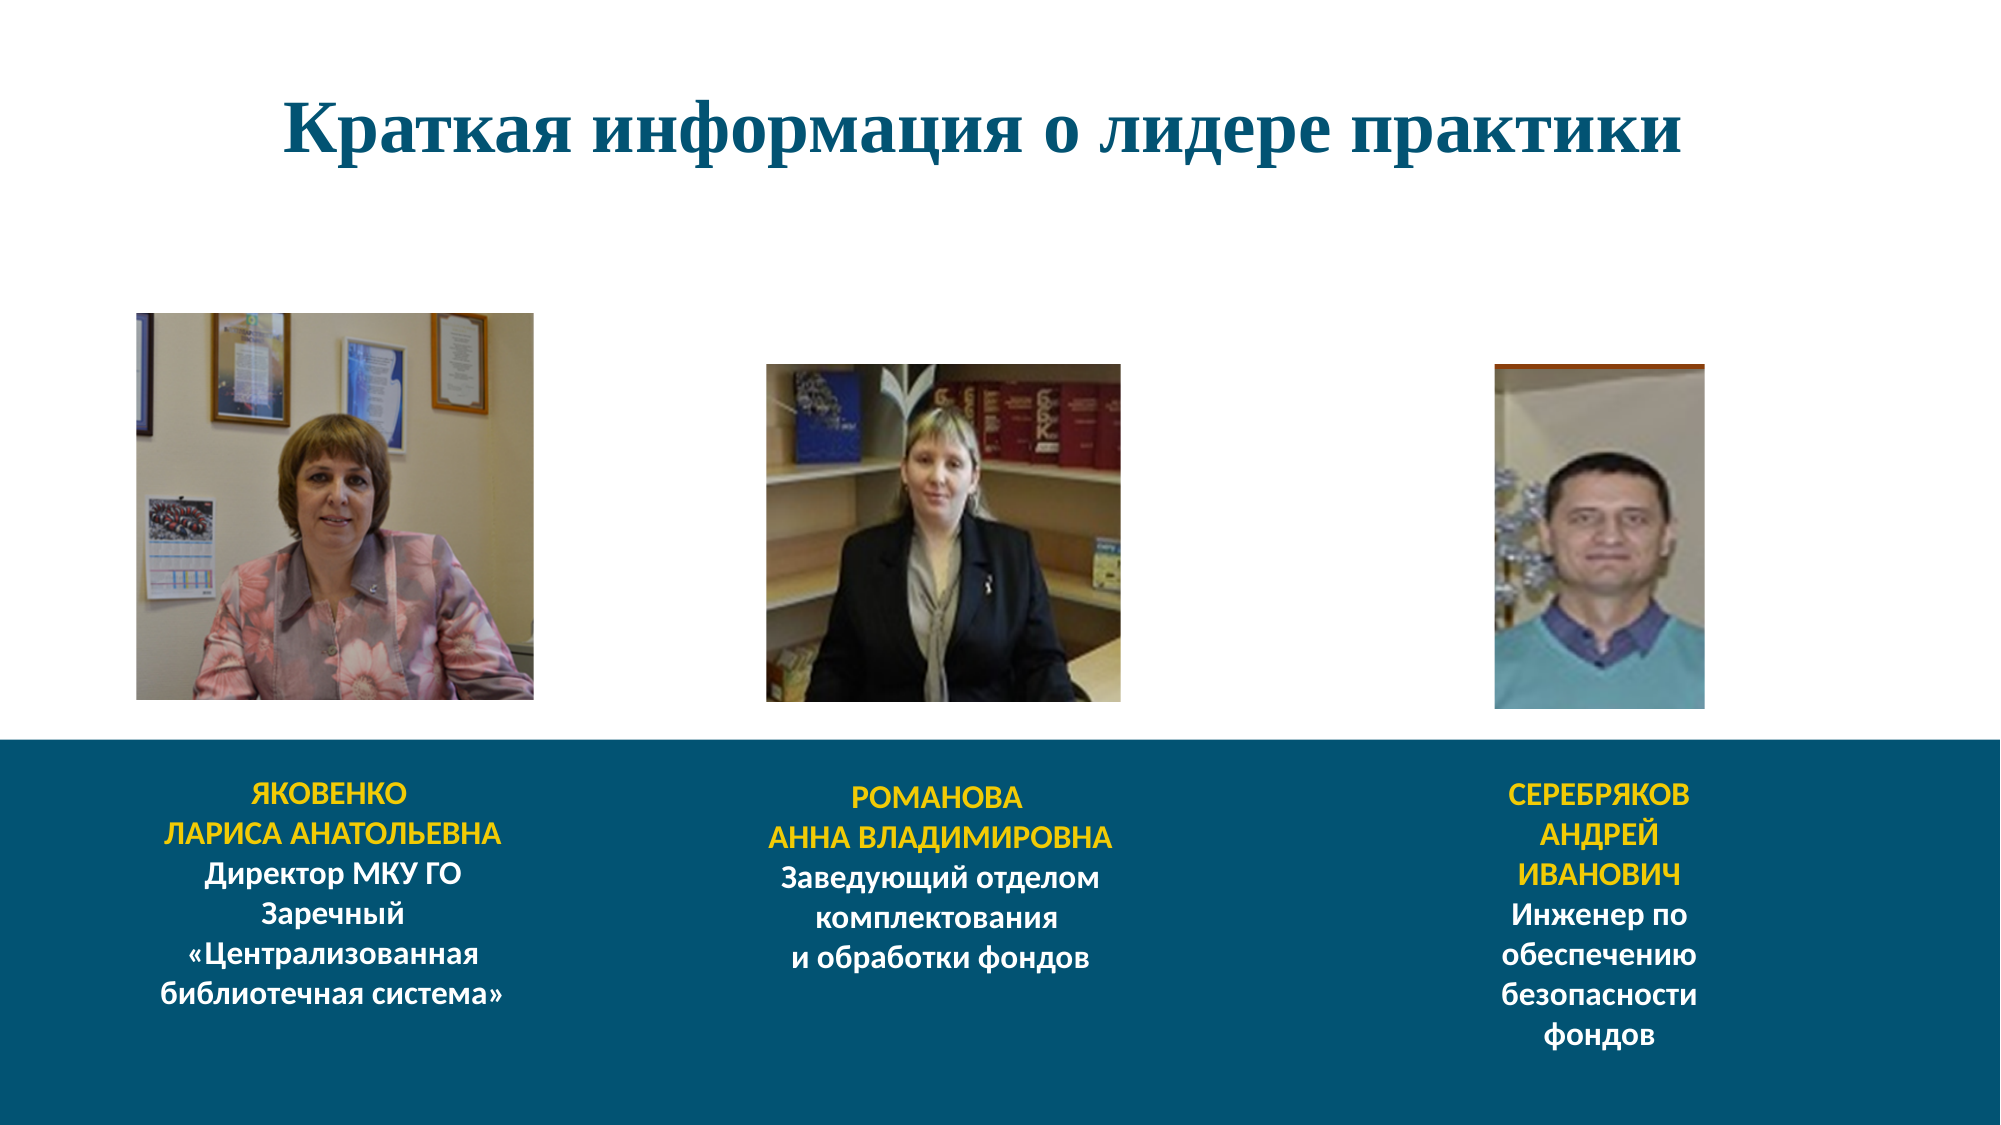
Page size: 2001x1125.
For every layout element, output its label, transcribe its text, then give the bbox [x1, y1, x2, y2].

picture [136, 313, 534, 700]
text_box ЯКОВЕНКО ЛАРИСА АНАТОЛЬЕВНА Директор МКУ ГО Заречный «Централизованная библиотечная система» [132, 763, 534, 1019]
picture [766, 364, 1121, 702]
text_box СЕРЕБРЯКОВ АНДРЕЙ ИВАНОВИЧ Инженер по обеспечению безопасности фондов [1469, 765, 1730, 1060]
text_box РОМАНОВА АННА ВЛАДИМИРОВНА Заведующий отделом комплектования и обработки фондов [748, 768, 1133, 983]
picture [1494, 364, 1705, 709]
title Краткая информация о лидере практики [121, 53, 1847, 204]
